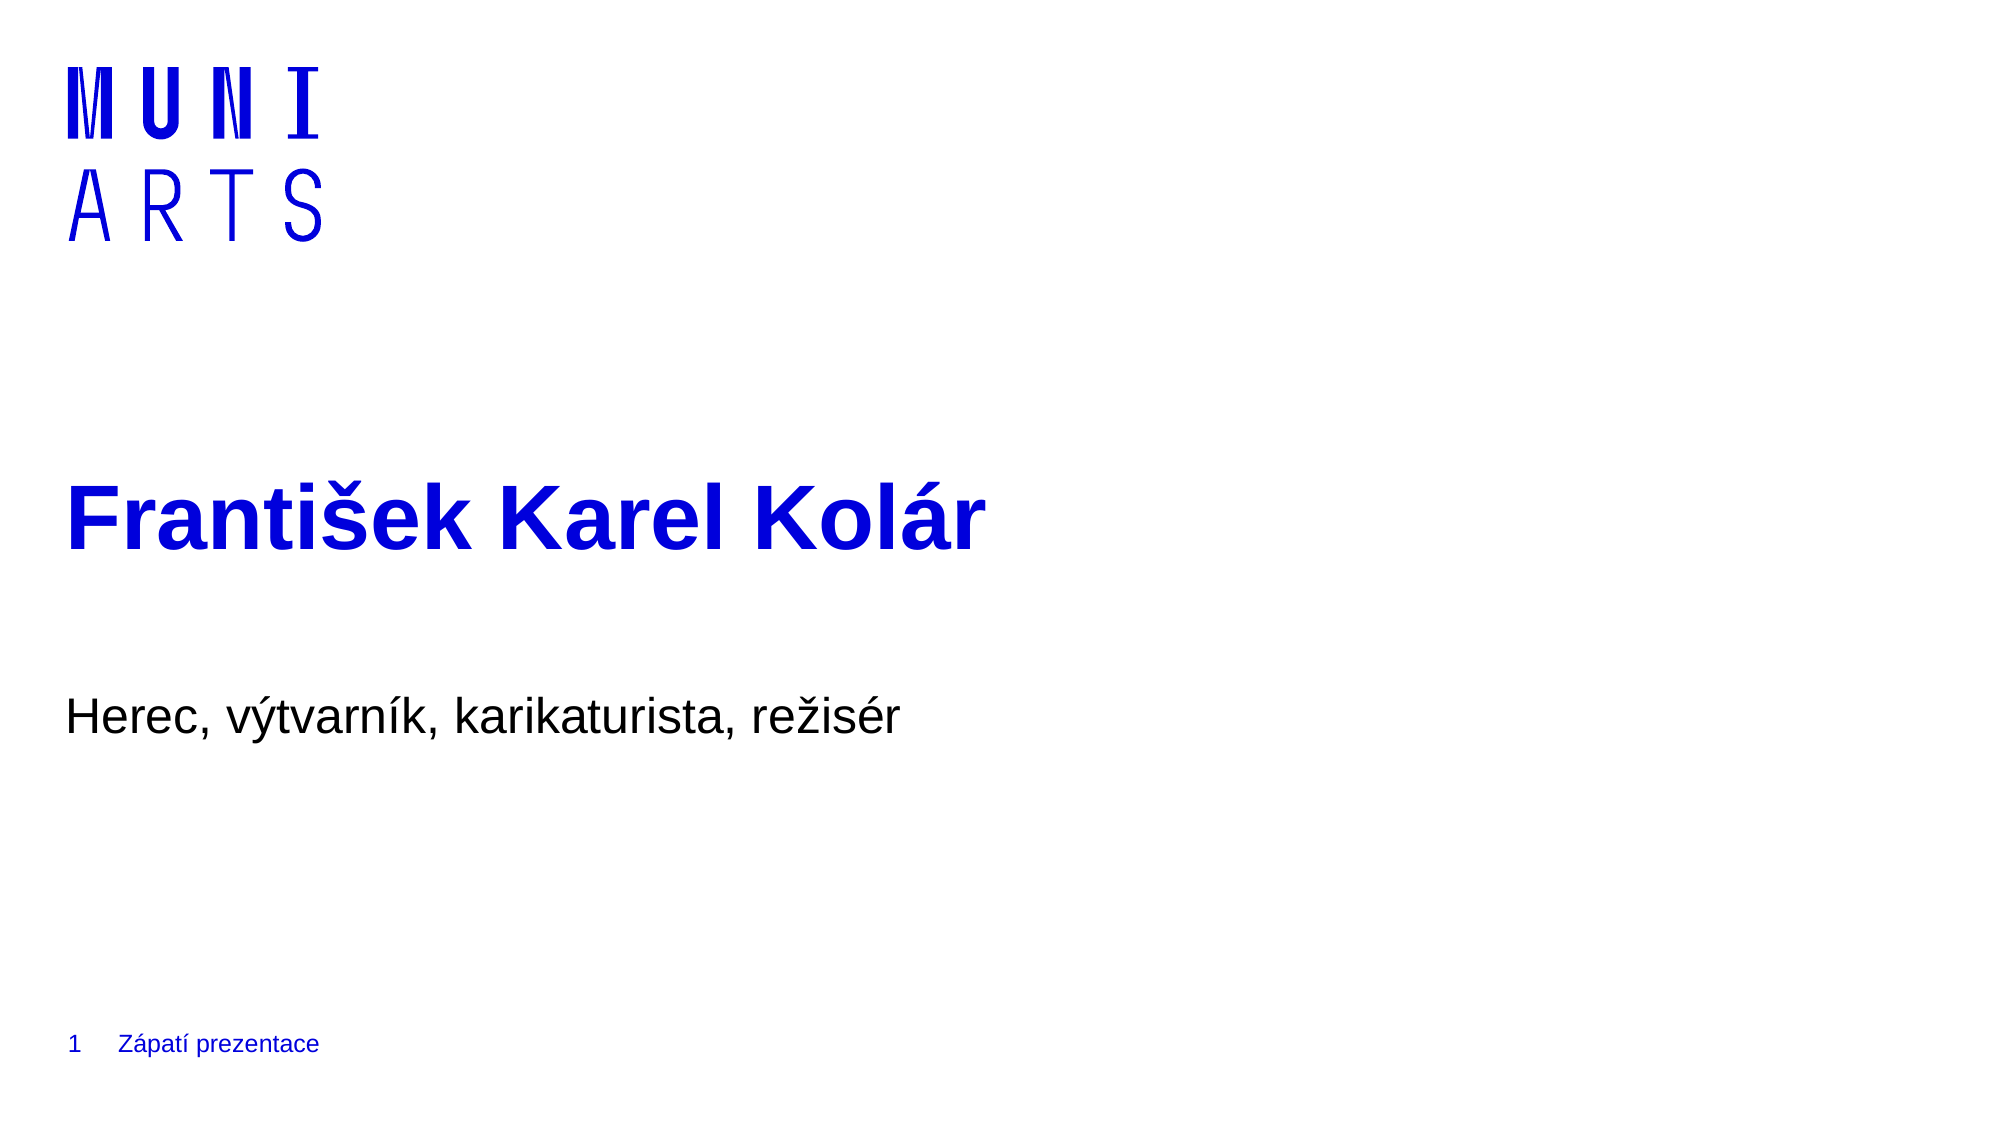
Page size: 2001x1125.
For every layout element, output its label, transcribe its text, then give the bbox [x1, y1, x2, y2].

slide_number 1 [67, 1021, 110, 1063]
footer Zápatí prezentace [118, 1021, 1418, 1063]
title František Karel Kolár [65, 475, 1930, 668]
subtitle Herec, výtvarník, karikaturista, režisér [65, 675, 1930, 790]
